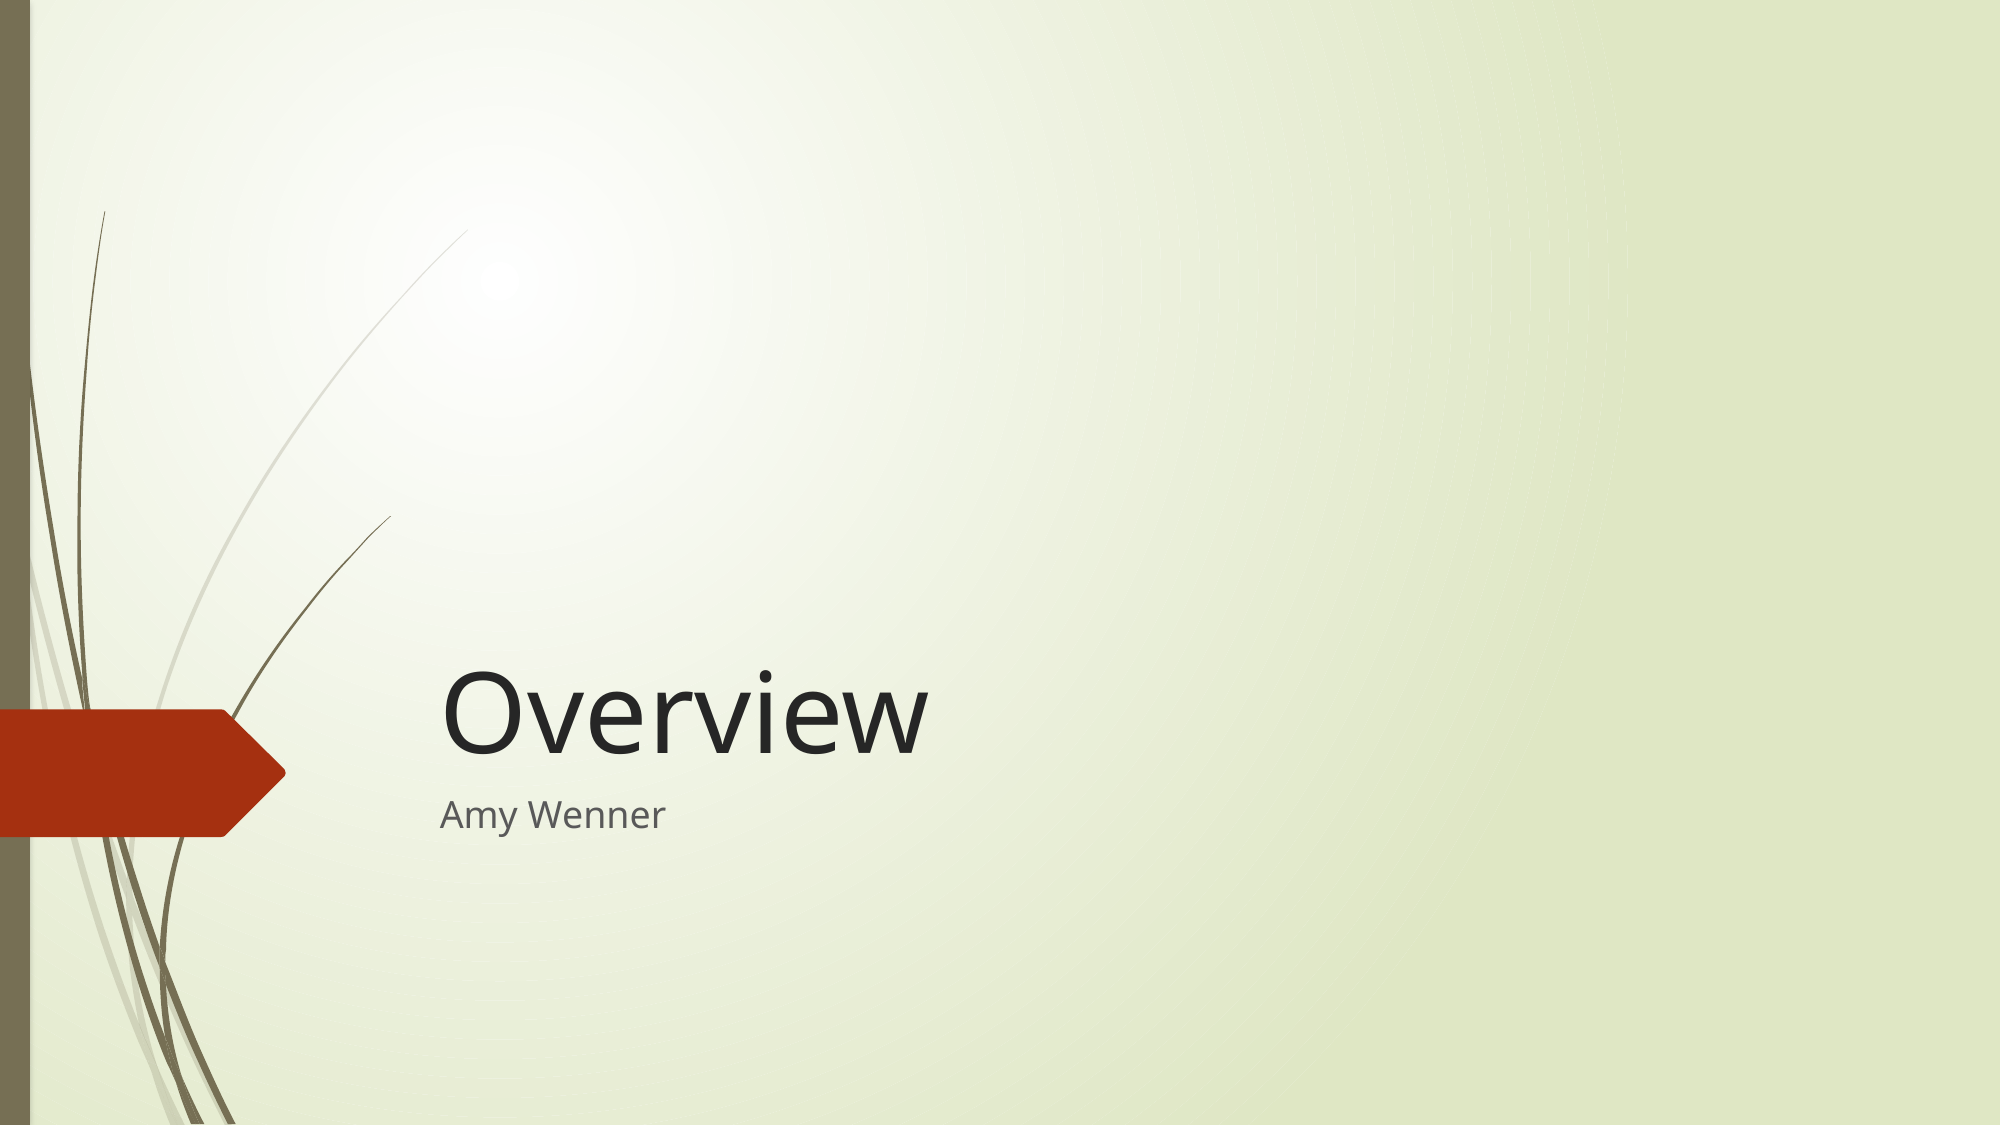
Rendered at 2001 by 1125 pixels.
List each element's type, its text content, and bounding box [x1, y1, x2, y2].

title Overview [424, 412, 1888, 783]
subtitle Amy Wenner [424, 783, 1888, 969]
